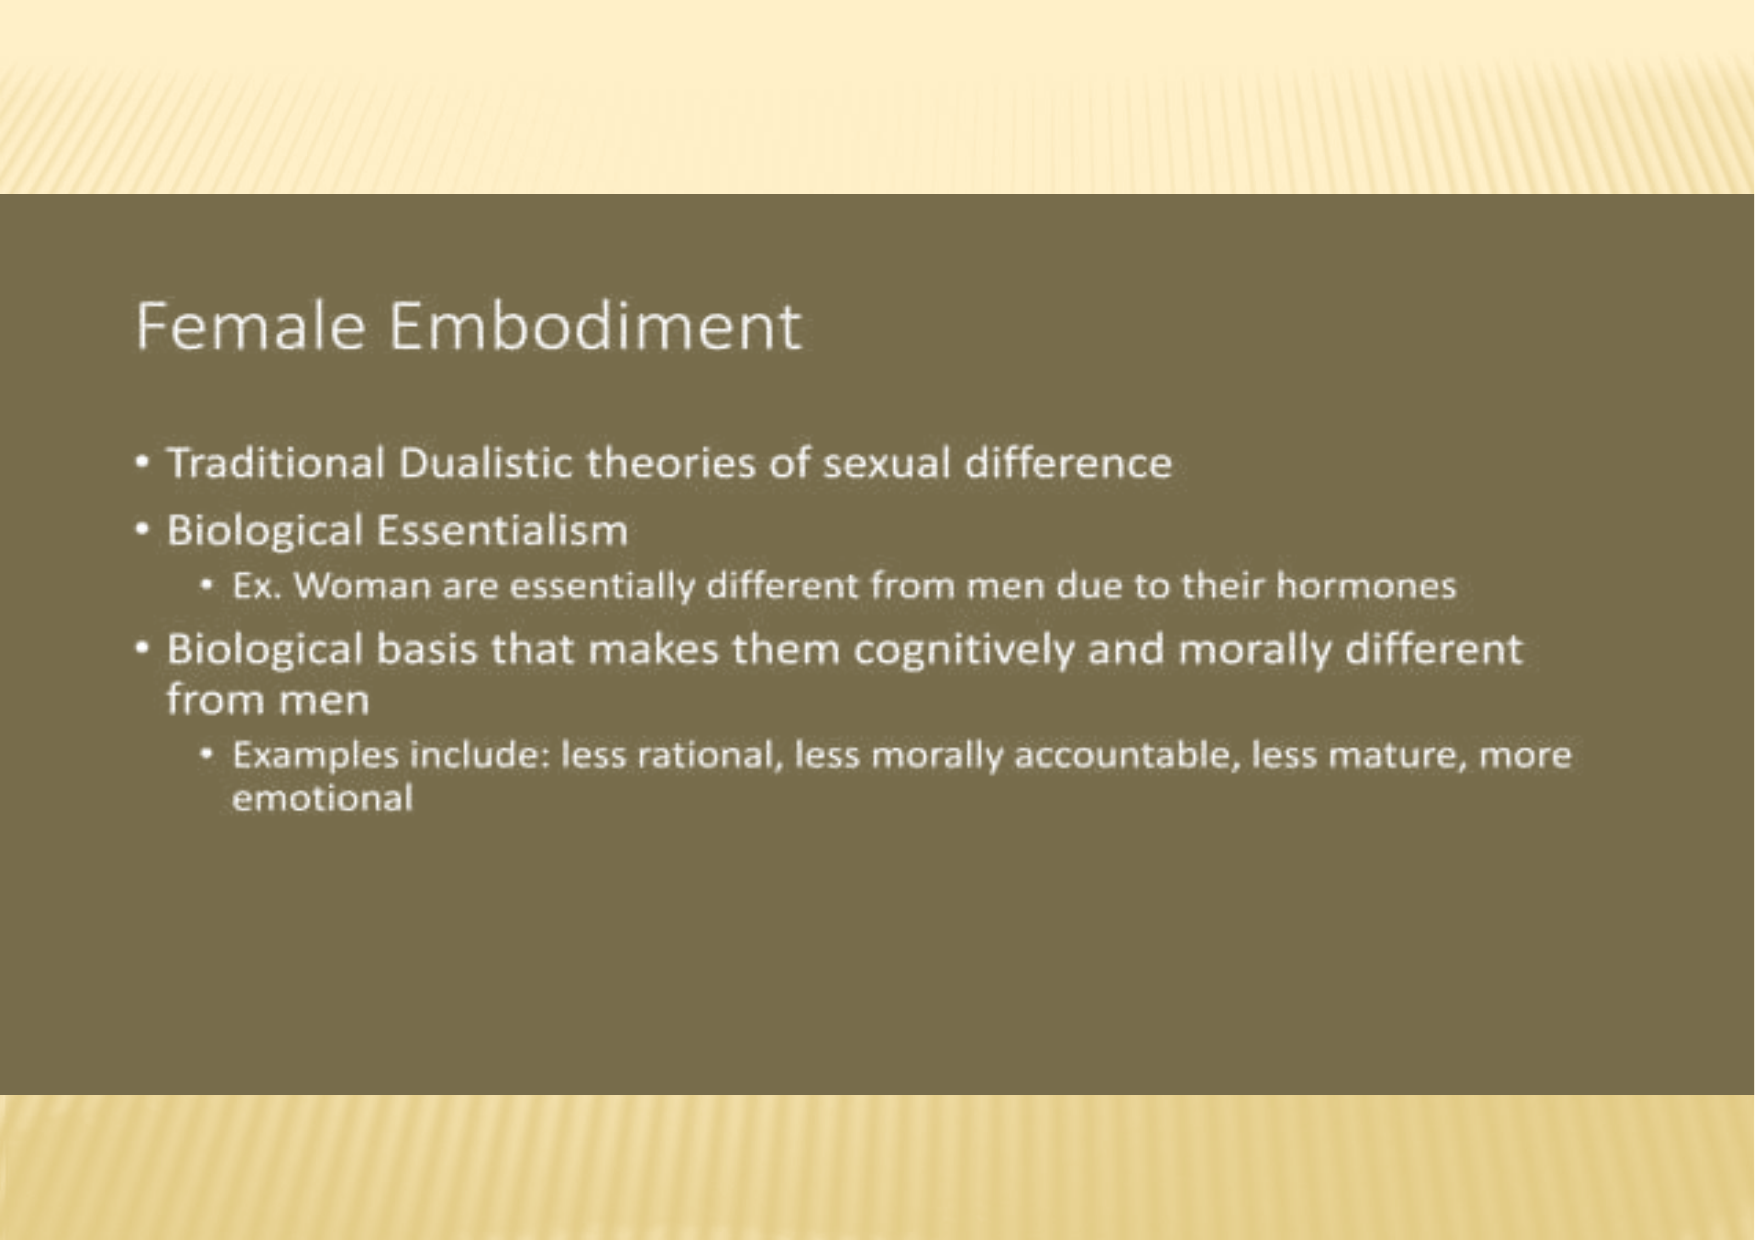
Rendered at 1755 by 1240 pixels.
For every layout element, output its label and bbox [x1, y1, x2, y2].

picture [0, 194, 1755, 1095]
